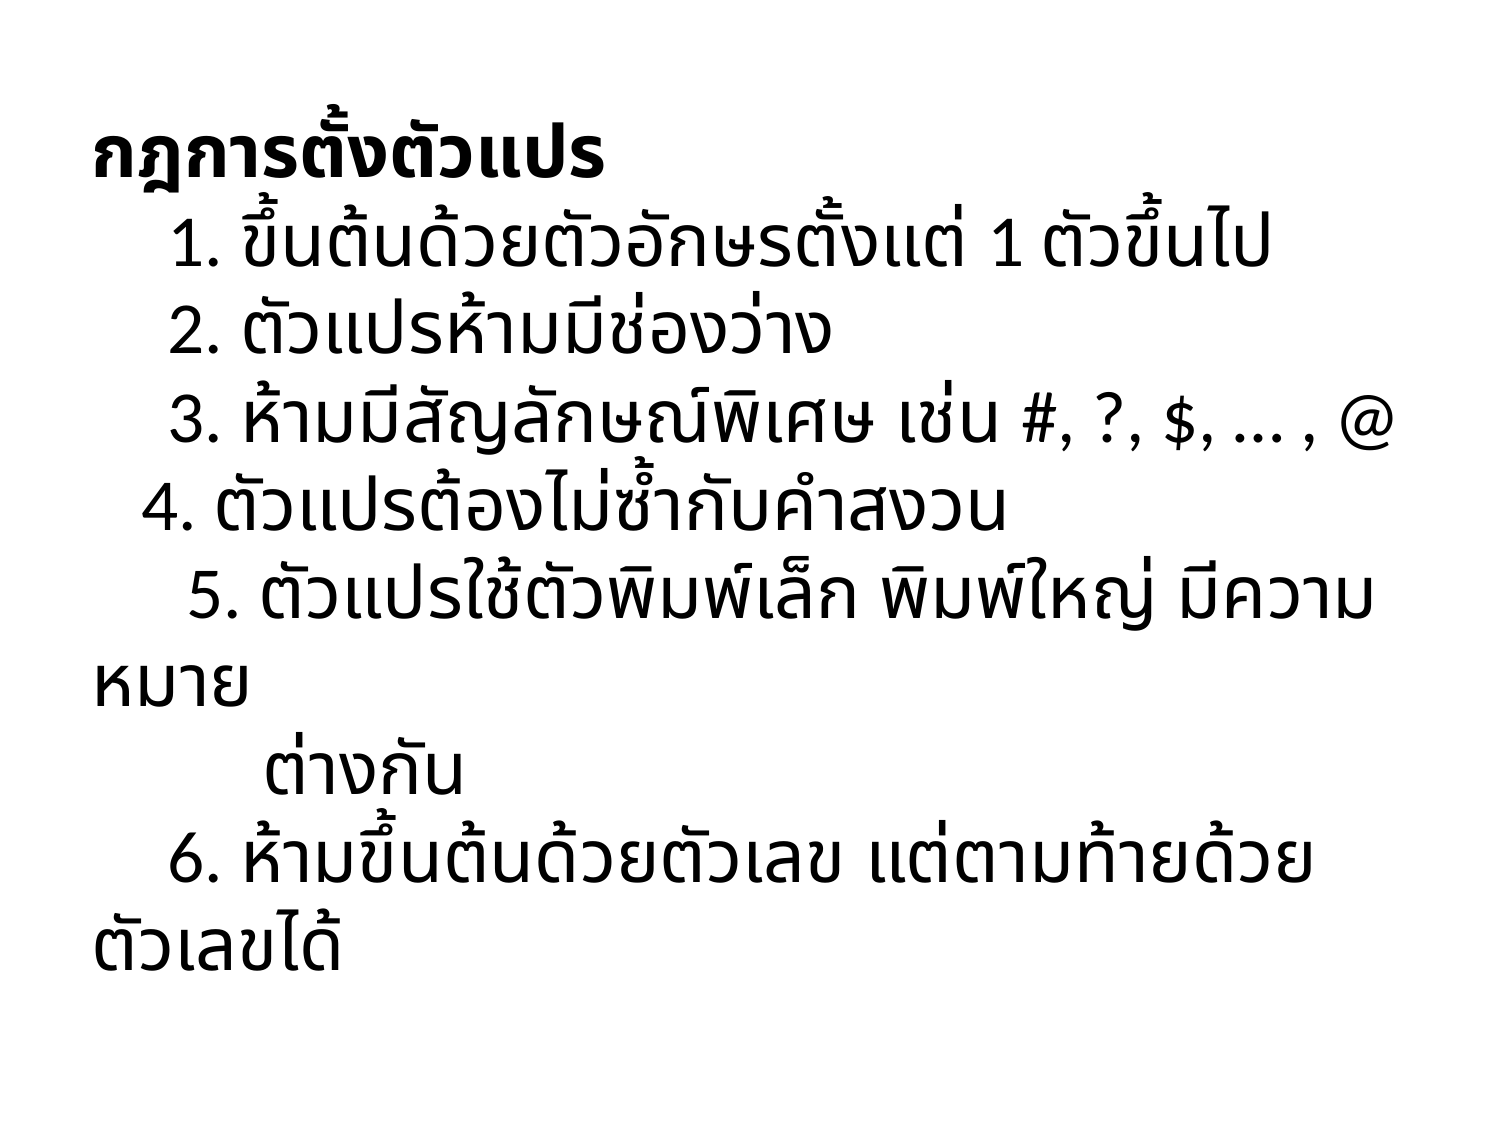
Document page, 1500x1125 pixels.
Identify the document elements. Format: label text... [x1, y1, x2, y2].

title กฎการตั้งตัวแปร 1. ขึ้นต้นด้วยตัวอักษรตั้งแต่ 1 ตัวขึ้นไป 2. ตัวแปรห้ามมีช่องว่าง 3. ห้ามมีสัญลักษณ์พิเศษ เช่น #, ?, $, … , @ 4. ตัวแปรต้องไม่ซ้ำกับคำสงวน 5. ตัวแปรใช้ตัวพิมพ์เล็ก พิมพ์ใหญ่ มีความหมาย ต่างกัน 6. ห้ามขึ้นต้นด้วยตัวเลข แต่ตามท้ายด้วยตัวเลขได้ [76, 66, 1435, 1024]
